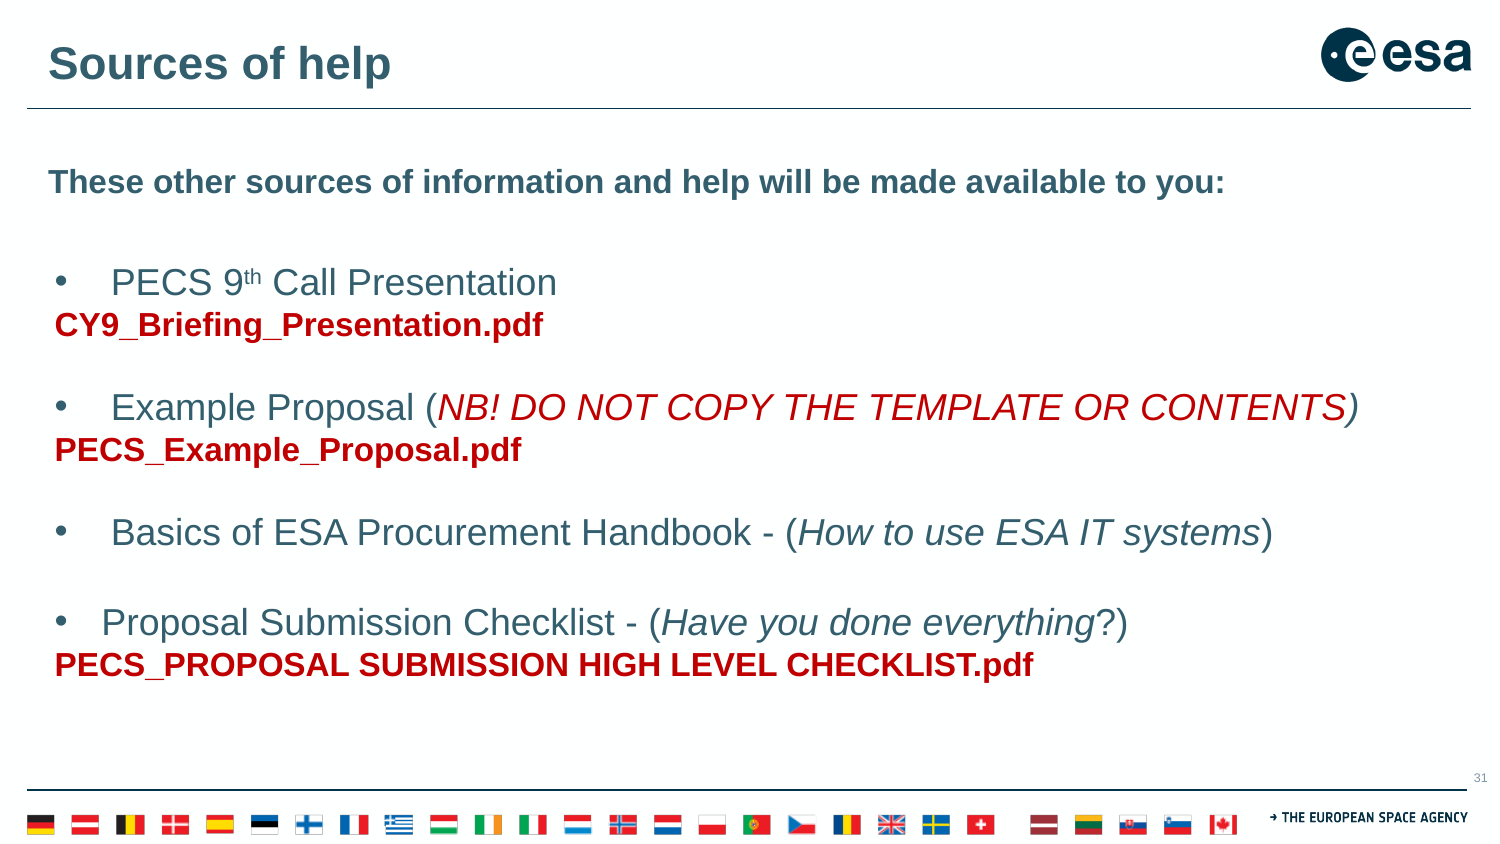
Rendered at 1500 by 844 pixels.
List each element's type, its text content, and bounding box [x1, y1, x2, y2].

picture [1268, 810, 1470, 824]
text_box PECS 9th Call Presentation CY9_Briefing_Presentation.pdf Example Proposal (NB! DO NOT COPY THE TEMPLATE OR CONTENTS) PECS_Example_Proposal.pdf Basics of ESA Procurement Handbook - (How to use ESA IT systems) Proposal Submission Checklist - (Have you done everything?) PECS_PROPOSAL SUBMISSION HIGH LEVEL CHECKLIST.pdf [39, 250, 1375, 690]
text_box These other sources of information and help will be made available to you: [33, 153, 1484, 209]
picture [1267, 0, 1500, 136]
text_box Sources of help [33, 26, 1211, 97]
